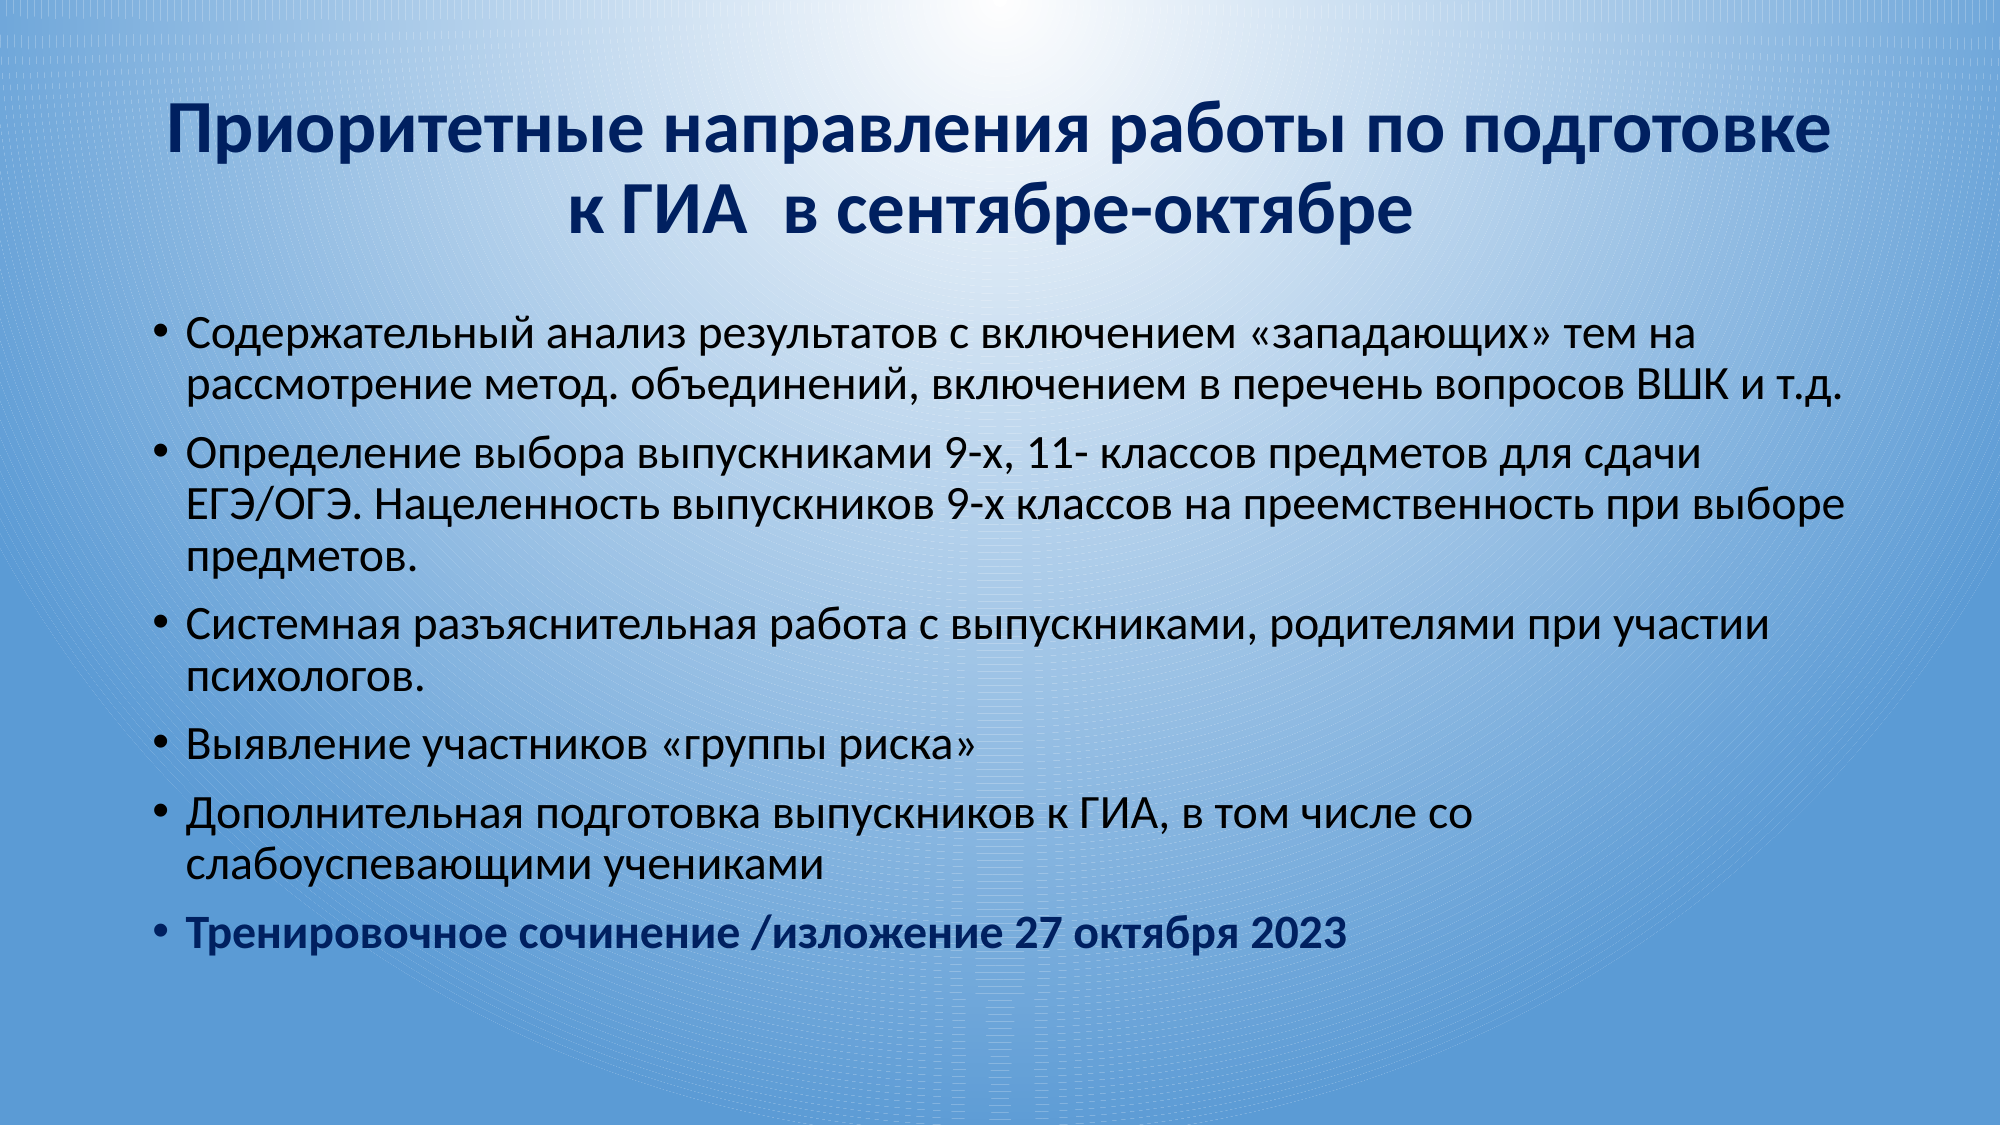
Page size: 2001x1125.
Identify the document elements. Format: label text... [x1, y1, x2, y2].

list Содержательный анализ результатов с включением «западающих» тем на рассмотрение метод. объединений, включением в перечень вопросов ВШК и т.д. Определение выбора выпускниками 9-х, 11- классов предметов для сдачи ЕГЭ/ОГЭ. Нацеленность выпускников 9-х классов на преемственность при выборе предметов. Системная разъяснительная работа с выпускниками, родителями при участии психологов. Выявление участников «группы риска» Дополнительная подготовка выпускников к ГИА, в том числе со слабоуспевающими учениками Тренировочное сочинение /изложение 27 октября 2023 [137, 299, 1863, 1014]
title Приоритетные направления работы по подготовке к ГИА в сентябре-октябре [137, 59, 1863, 278]
